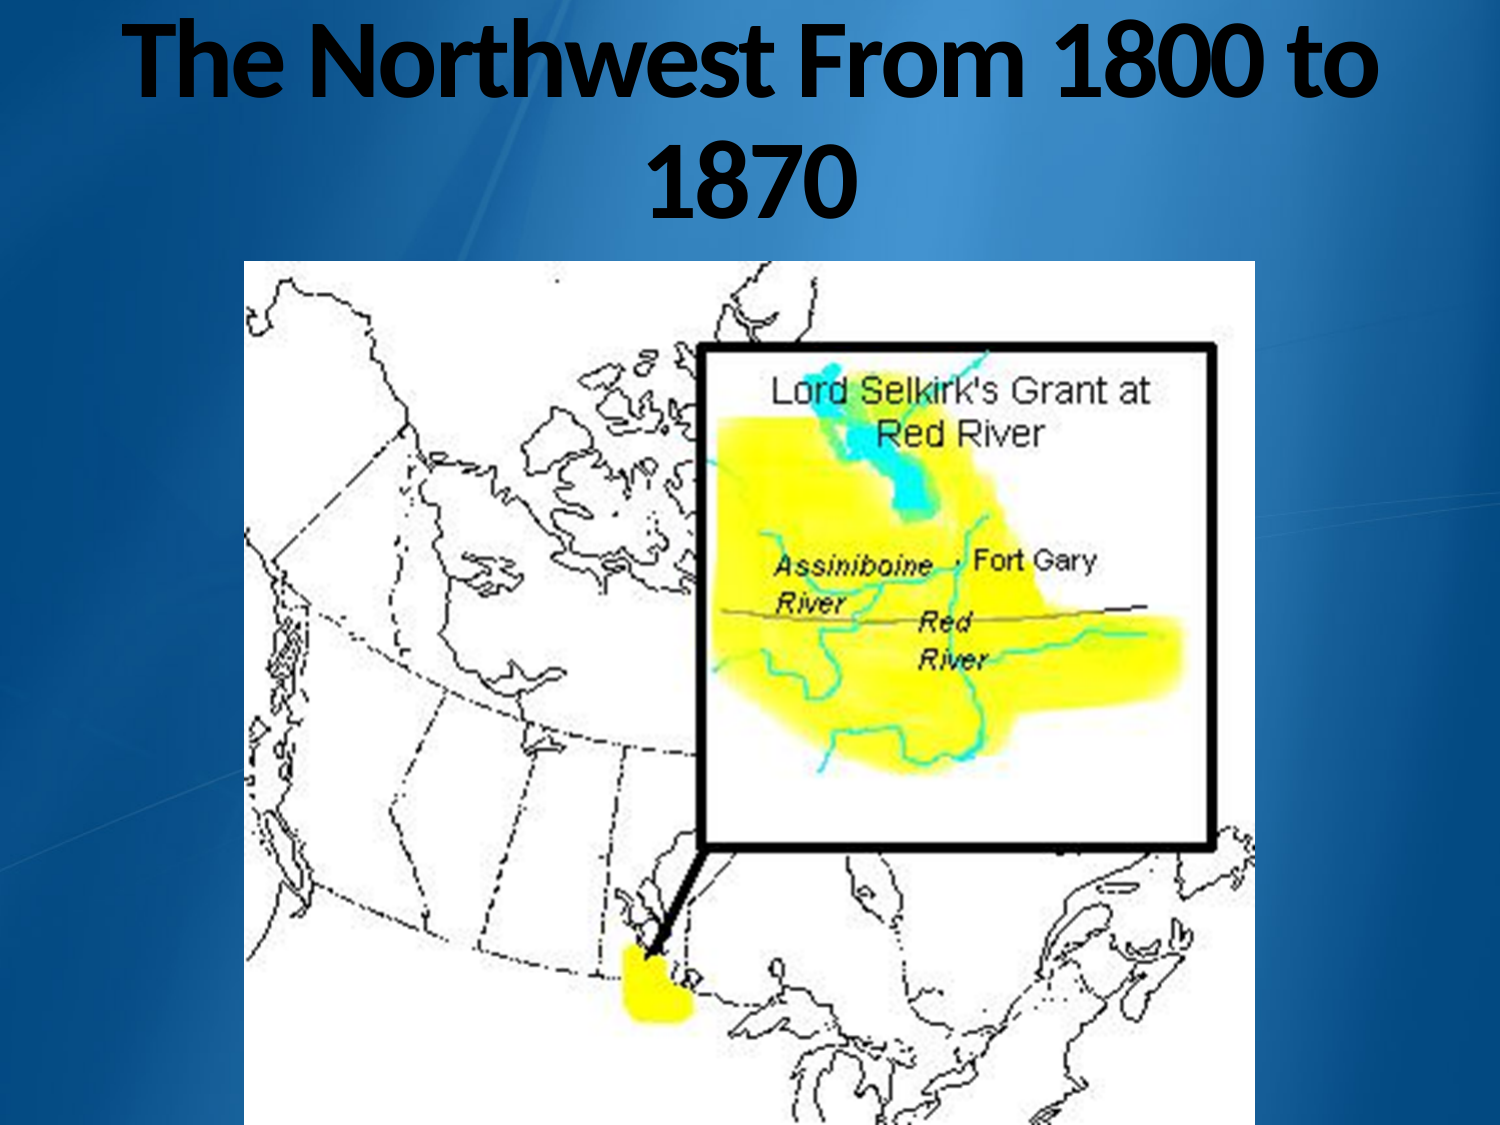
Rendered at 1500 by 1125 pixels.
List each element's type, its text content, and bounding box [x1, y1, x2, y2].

title The Northwest From 1800 to 1870 [119, 0, 1380, 250]
picture [0, 0, 1500, 1125]
